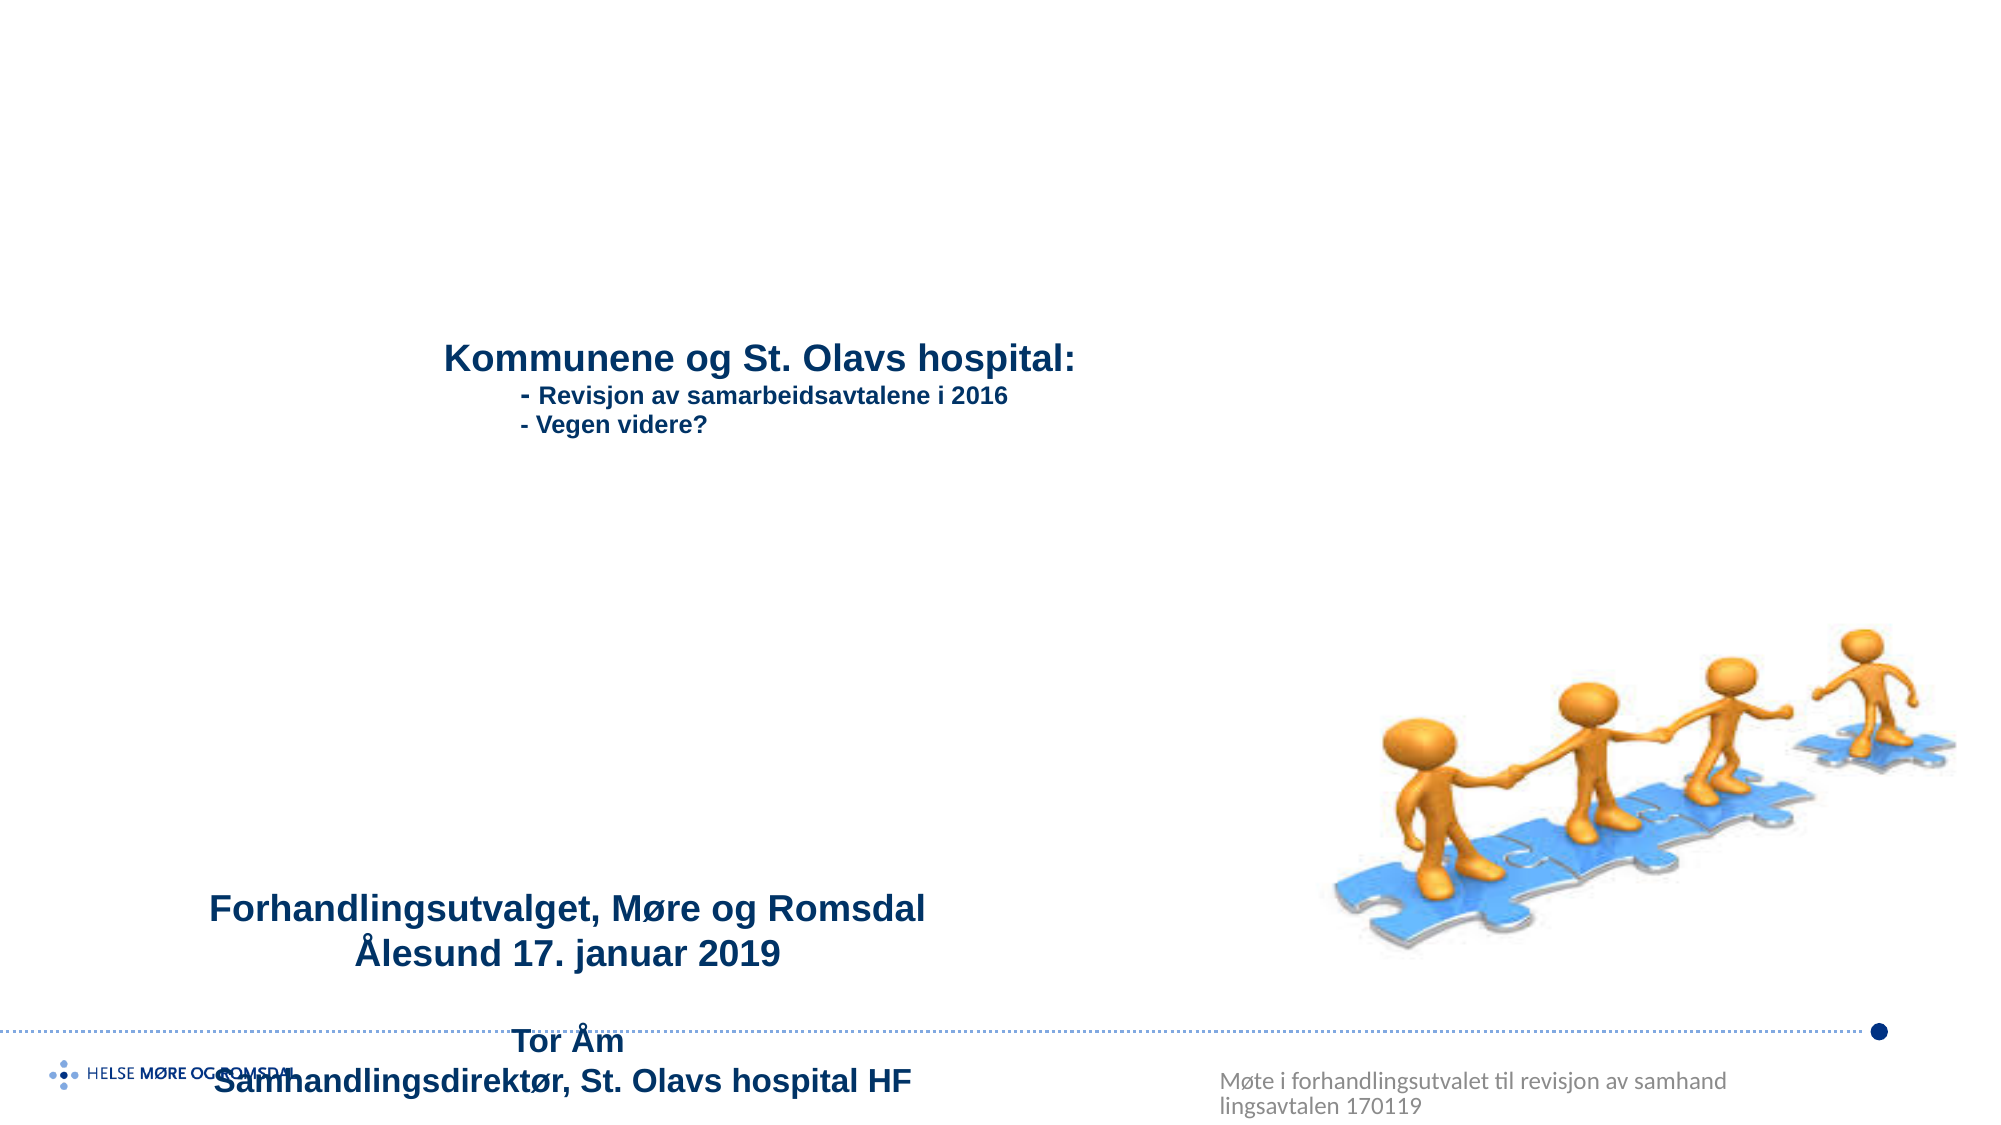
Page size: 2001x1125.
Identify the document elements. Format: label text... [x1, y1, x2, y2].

picture [49, 1060, 87, 1090]
footer Møte i forhandlingsutvalet til revisjon av samhandlingsavtalen 170119 [1204, 1049, 1749, 1110]
title Kommunene og St. Olavs hospital: - Revisjon av samarbeidsavtalene i 2016 - Vegen videre? [428, 302, 1879, 478]
text_box Forhandlingsutvalget, Møre og Romsdal Ålesund 17. januar 2019 Tor Åm Samhandlingsdirektør, St. Olavs hospital HF [87, 902, 1049, 1125]
picture [1296, 609, 1986, 979]
